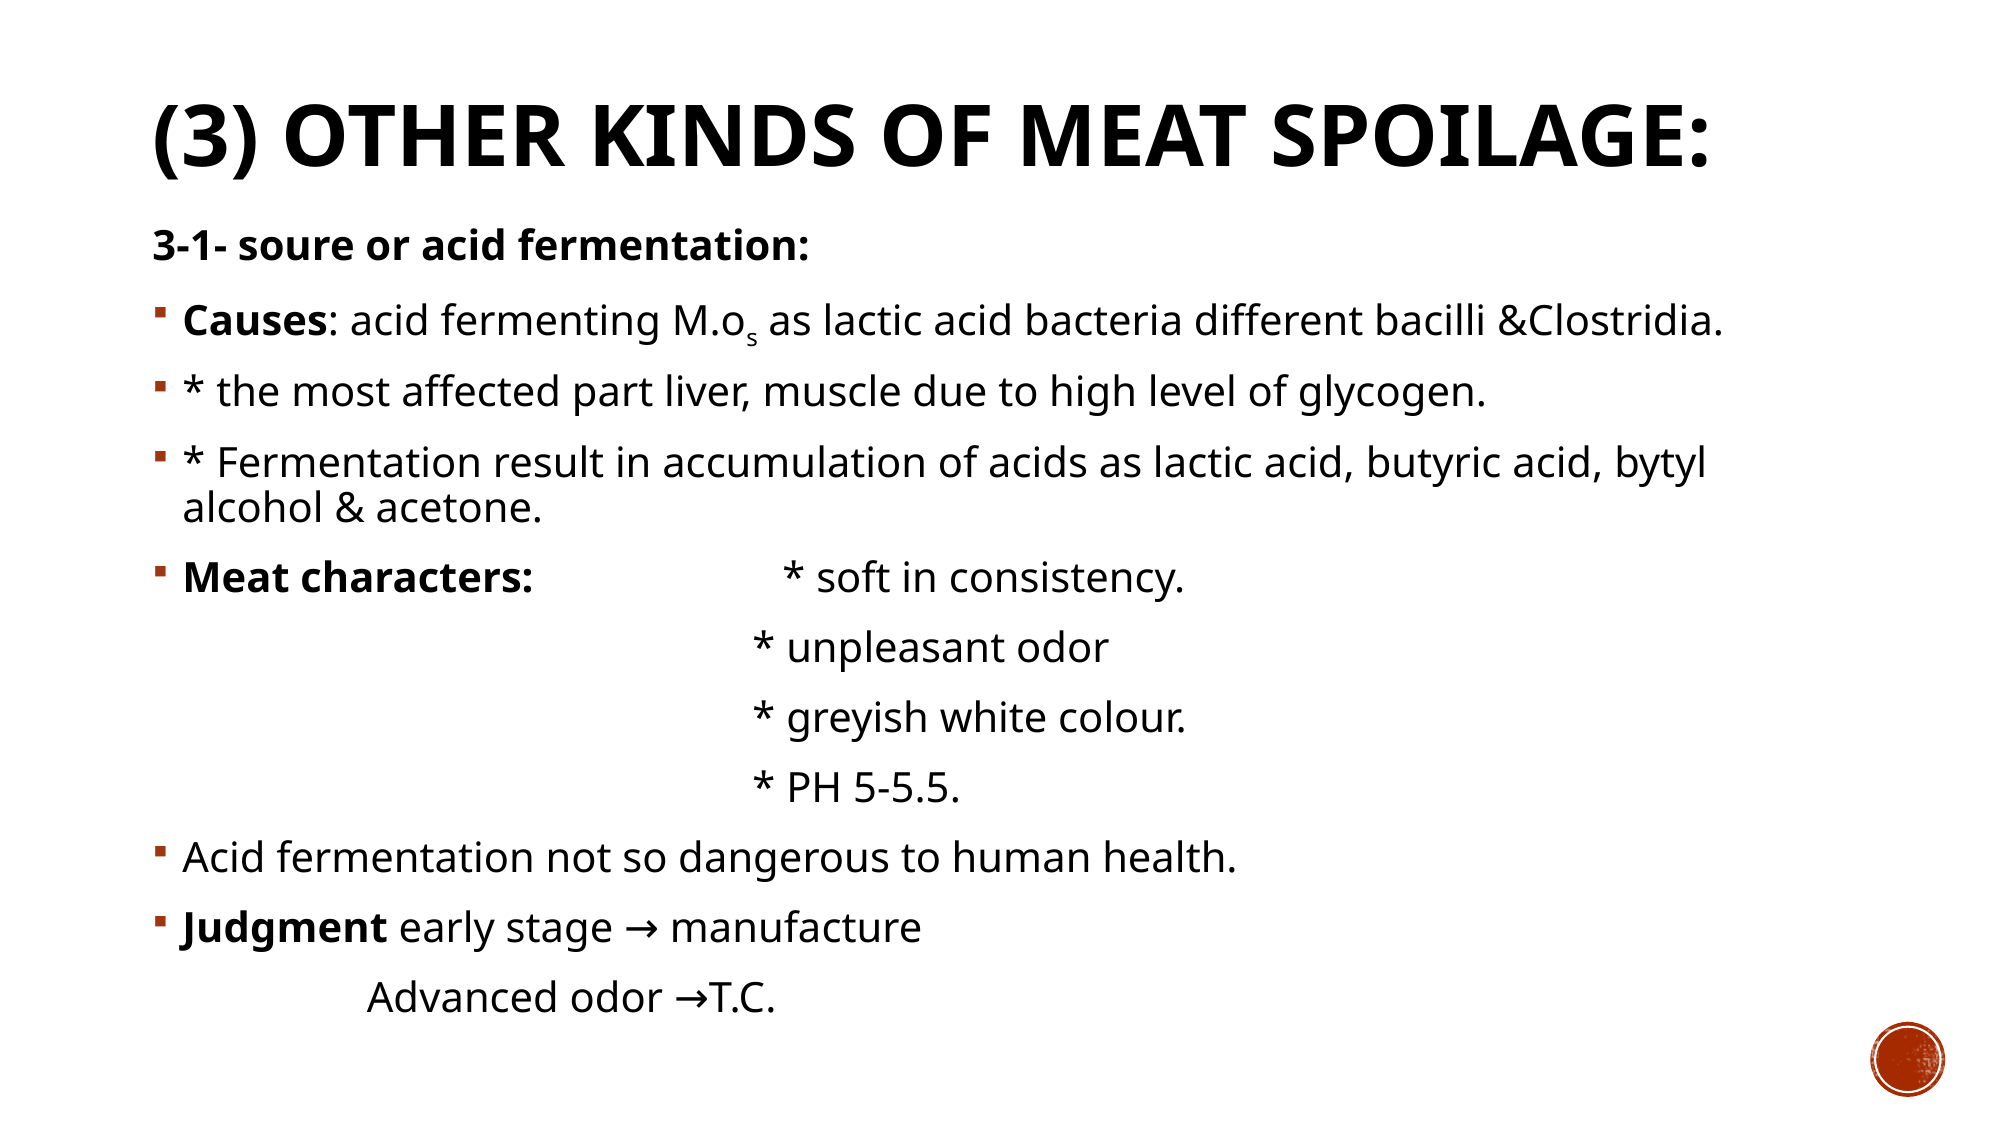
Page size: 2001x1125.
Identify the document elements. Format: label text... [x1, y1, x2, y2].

list 3-1- soure or acid fermentation: Causes: acid fermenting M.o­s as lactic acid bacteria different bacilli &Clostridia. * the most affected part liver, muscle due to high level of glycogen. * Fermentation result in accumulation of acids as lactic acid, butyric acid, bytyl alcohol & acetone. Meat characters: * soft in consistency. * unpleasant odor * greyish white colour. * PH 5-5.5. Acid fermentation not so dangerous to human health. Judgment early stage → manufacture Advanced odor →T.C. [137, 217, 1863, 1053]
title (3) Other kinds of meat spoilage: [137, 59, 1863, 217]
